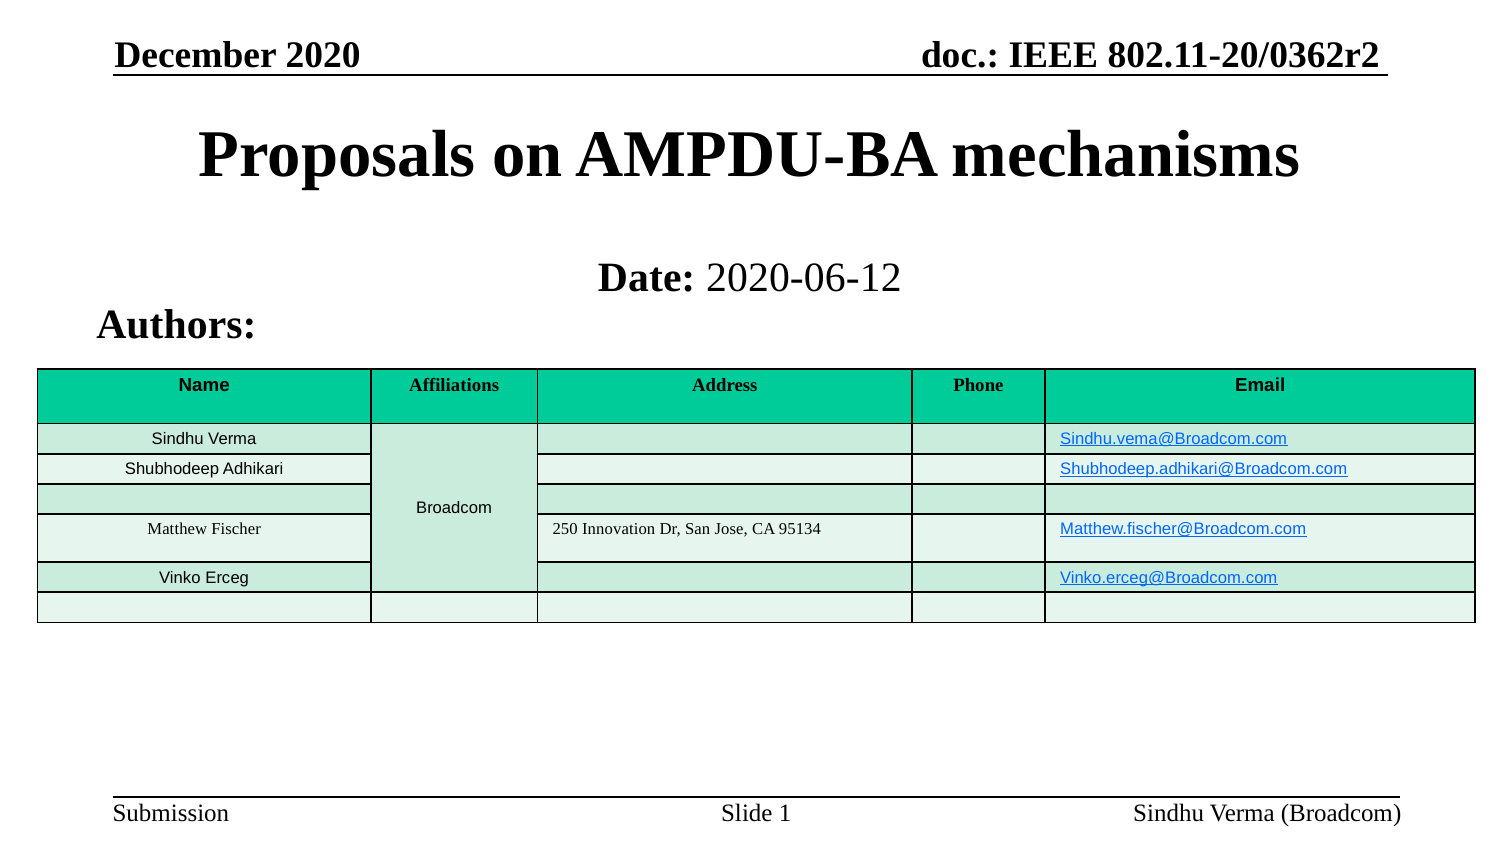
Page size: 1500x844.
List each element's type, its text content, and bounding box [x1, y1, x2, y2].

table_cell [538, 593, 911, 622]
table_header Affiliations [372, 370, 537, 423]
table_cell [538, 424, 911, 453]
table_cell Sindhu Verma [38, 424, 370, 453]
table_cell [1046, 485, 1474, 513]
table_header Email [1046, 370, 1474, 423]
table_cell [538, 485, 911, 513]
table_cell [538, 563, 911, 591]
table_cell [538, 455, 911, 483]
table_header Phone [913, 370, 1044, 423]
table_cell [38, 485, 370, 513]
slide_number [114, 40, 368, 75]
table_cell Vinko.erceg@Broadcom.com [1046, 563, 1474, 591]
footer Sindhu Verma (Broadcom) [1073, 796, 1402, 820]
text_box Authors: [81, 289, 319, 337]
title Proposals on AMPDU-BA mechanisms [112, 84, 1388, 216]
table_cell Sindhu.vema@Broadcom.com [1046, 424, 1474, 453]
table_cell 250 Innovation Dr, San Jose, CA 95134 [538, 515, 911, 561]
table_cell [372, 593, 537, 622]
table_cell [1046, 593, 1474, 622]
table_cell Shubhodeep Adhikari [38, 455, 370, 483]
table_cell [913, 563, 1044, 591]
table_cell Vinko Erceg [38, 563, 370, 591]
table_cell [913, 593, 1044, 622]
table_cell [913, 485, 1044, 513]
table_header Address [538, 370, 911, 423]
table_cell Matthew Fischer [38, 515, 370, 561]
table_cell [913, 515, 1044, 561]
list Date: 2020-06-12 [112, 242, 1388, 290]
slide_number Slide 1 [712, 796, 800, 820]
table_cell [913, 455, 1044, 483]
table_cell [38, 593, 370, 622]
table_cell [913, 424, 1044, 453]
table_header Name [38, 370, 370, 423]
table_cell Shubhodeep.adhikari@Broadcom.com [1046, 455, 1474, 483]
table_cell Matthew.fischer@Broadcom.com [1046, 515, 1474, 561]
table_cell Broadcom [372, 424, 537, 591]
